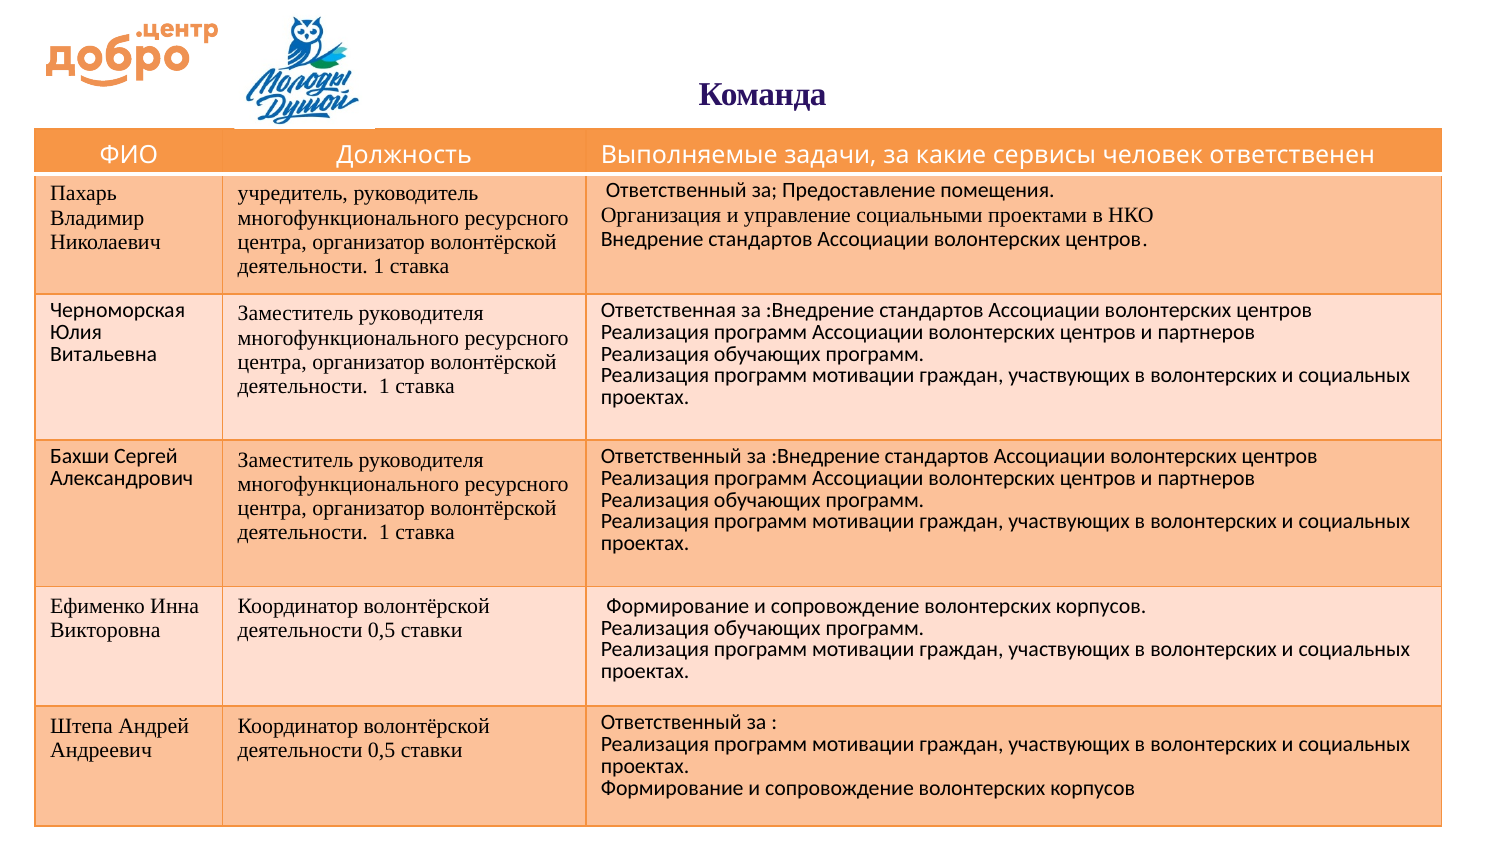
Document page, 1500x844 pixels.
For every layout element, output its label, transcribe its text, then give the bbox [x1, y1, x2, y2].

table_cell Ответственная за :Внедрение стандартов Ассоциации волонтерских центров Реализация программ Ассоциации волонтерских центров и партнеров Реализация обучающих программ. Реализация программ мотивации граждан, участвующих в волонтерских и социальных проектах. [587, 295, 1441, 439]
table_cell Бахши Сергей Александрович [36, 441, 222, 586]
table_header Должность [223, 130, 585, 172]
table_cell Ответственный за :Внедрение стандартов Ассоциации волонтерских центров Реализация программ Ассоциации волонтерских центров и партнеров Реализация обучающих программ. Реализация программ мотивации граждан, участвующих в волонтерских и социальных проектах. [587, 441, 1441, 586]
table_cell Ефименко Инна Викторовна [36, 587, 222, 705]
text_box Команда [550, 70, 973, 113]
picture [46, 23, 218, 87]
table_header Выполняемые задачи, за какие сервисы человек ответственен [587, 130, 1441, 172]
table_header ФИО [36, 130, 222, 172]
table_cell Заместитель руководителя многофункционального ресурсного центра, организатор волонтёрской деятельности. 1 ставка [223, 441, 585, 586]
table_cell Ответственный за : Реализация программ мотивации граждан, участвующих в волонтерских и социальных проектах. Формирование и сопровождение волонтерских корпусов [587, 707, 1441, 825]
table_cell Заместитель руководителя многофункционального ресурсного центра, организатор волонтёрской деятельности. 1 ставка [223, 295, 585, 439]
table_cell Координатор волонтёрской деятельности 0,5 ставки [223, 587, 585, 705]
table_cell Штепа Андрей Андреевич [36, 707, 222, 825]
table_cell Пахарь Владимир Николаевич [36, 176, 222, 293]
picture [234, 11, 376, 130]
table_cell Черноморская Юлия Витальевна [36, 295, 222, 439]
table_cell Ответственный за; Предоставление помещения. Организация и управление социальными проектами в НКО Внедрение стандартов Ассоциации волонтерских центров. [587, 176, 1441, 293]
table_cell Формирование и сопровождение волонтерских корпусов. Реализация обучающих программ. Реализация программ мотивации граждан, участвующих в волонтерских и социальных проектах. [587, 587, 1441, 705]
table_cell Координатор волонтёрской деятельности 0,5 ставки [223, 707, 585, 825]
table_cell учредитель, руководитель многофункционального ресурсного центра, организатор волонтёрской деятельности. 1 ставка [223, 176, 585, 293]
